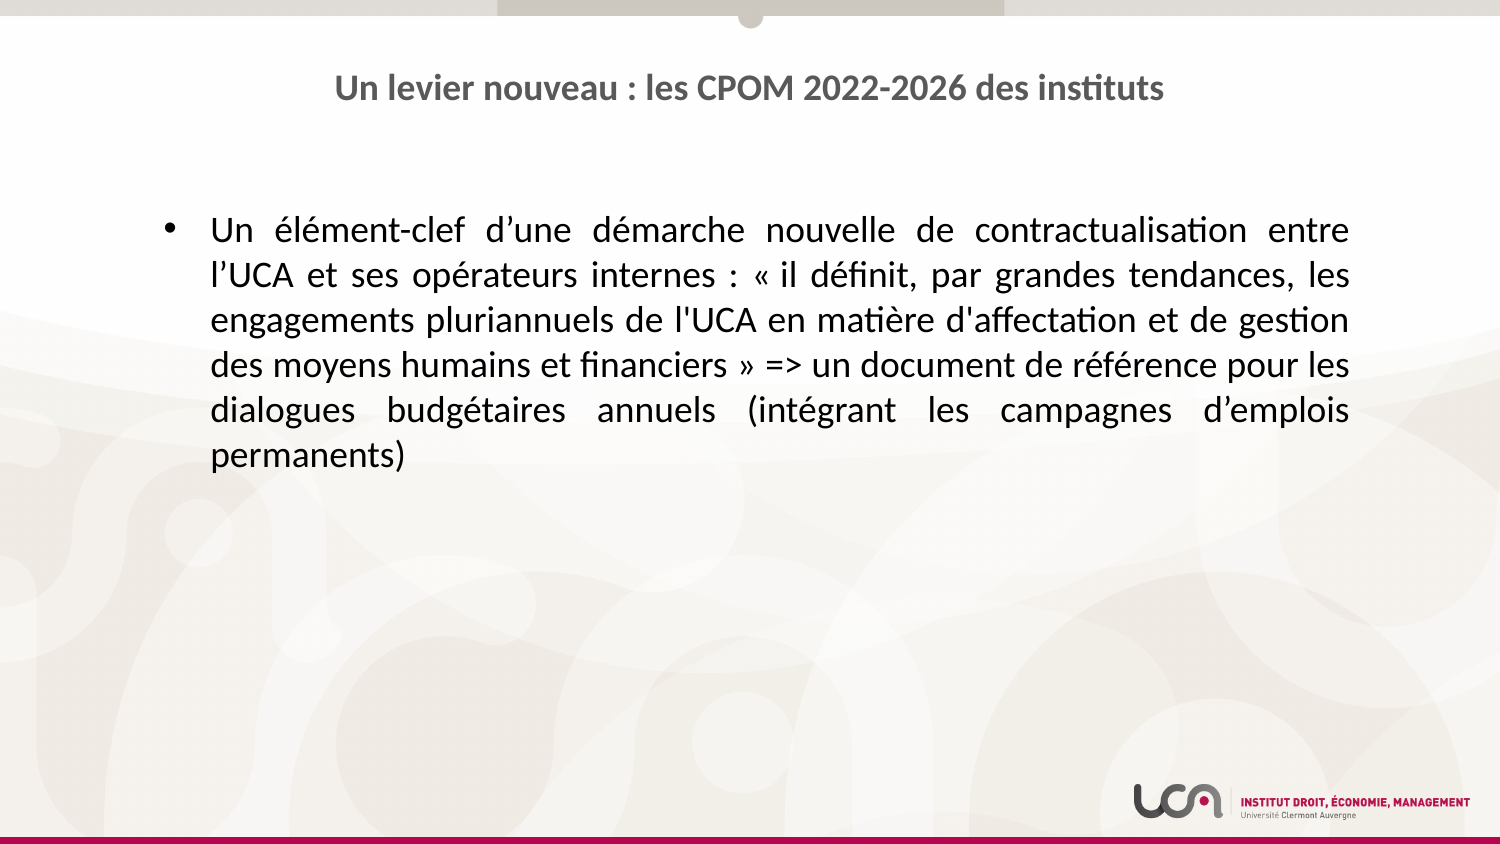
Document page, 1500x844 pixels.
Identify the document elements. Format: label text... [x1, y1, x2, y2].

picture [0, 0, 1500, 844]
text_box Un élément-clef d’une démarche nouvelle de contractualisation entre l’UCA et ses opérateurs internes : « il définit, par grandes tendances, les engagements pluriannuels de l'UCA en matière d'affectation et de gestion des moyens humains et financiers » => un document de référence pour les dialogues budgétaires annuels (intégrant les campagnes d’emplois permanents) [148, 197, 1366, 483]
text_box Un levier nouveau : les CPOM 2022-2026 des instituts [319, 55, 1181, 116]
